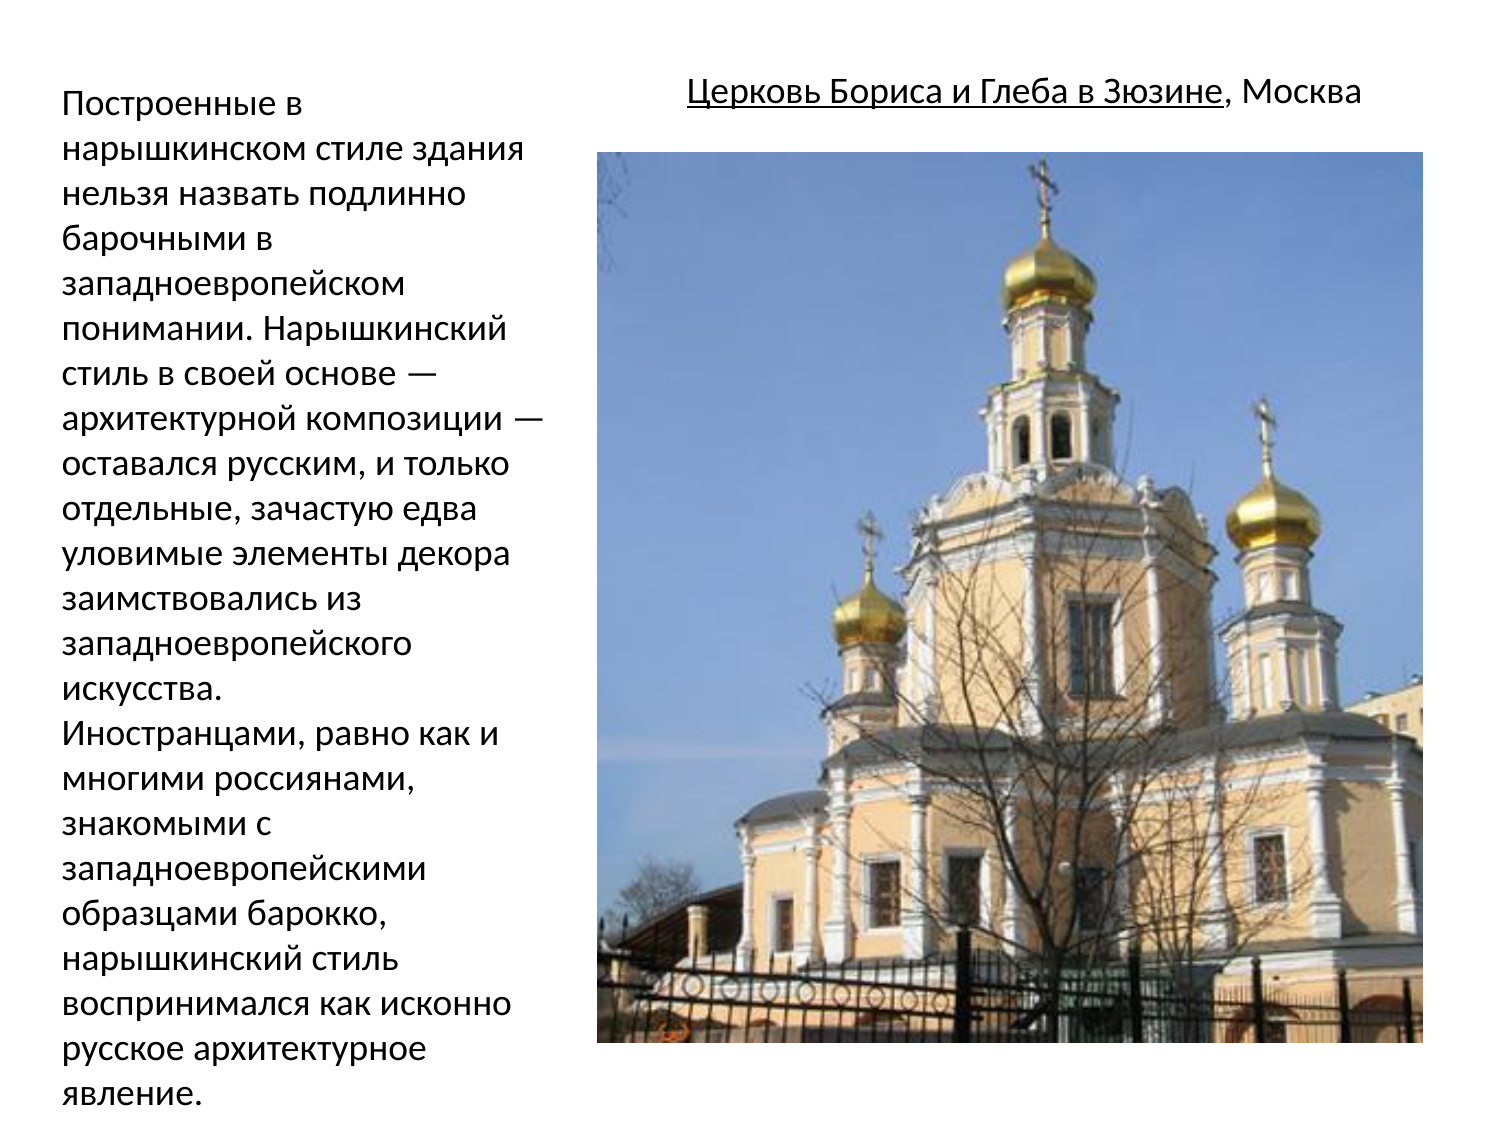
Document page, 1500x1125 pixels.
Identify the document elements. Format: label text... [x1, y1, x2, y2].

text_box Церковь Бориса и Глеба в Зюзине, Москва [672, 58, 1378, 119]
picture [597, 152, 1423, 1044]
text_box Построенные в нарышкинском стиле здания нельзя назвать подлинно барочными в западноевропейском понимании. Нарышкинский стиль в своей основе — архитектурной композиции — оставался русским, и только отдельные, зачастую едва уловимые элементы декора заимствовались из западноевропейского искусства. Иностранцами, равно как и многими россиянами, знакомыми с западноевропейскими образцами барокко, нарышкинский стиль воспринимался как исконно русское архитектурное явление. [46, 70, 563, 1120]
